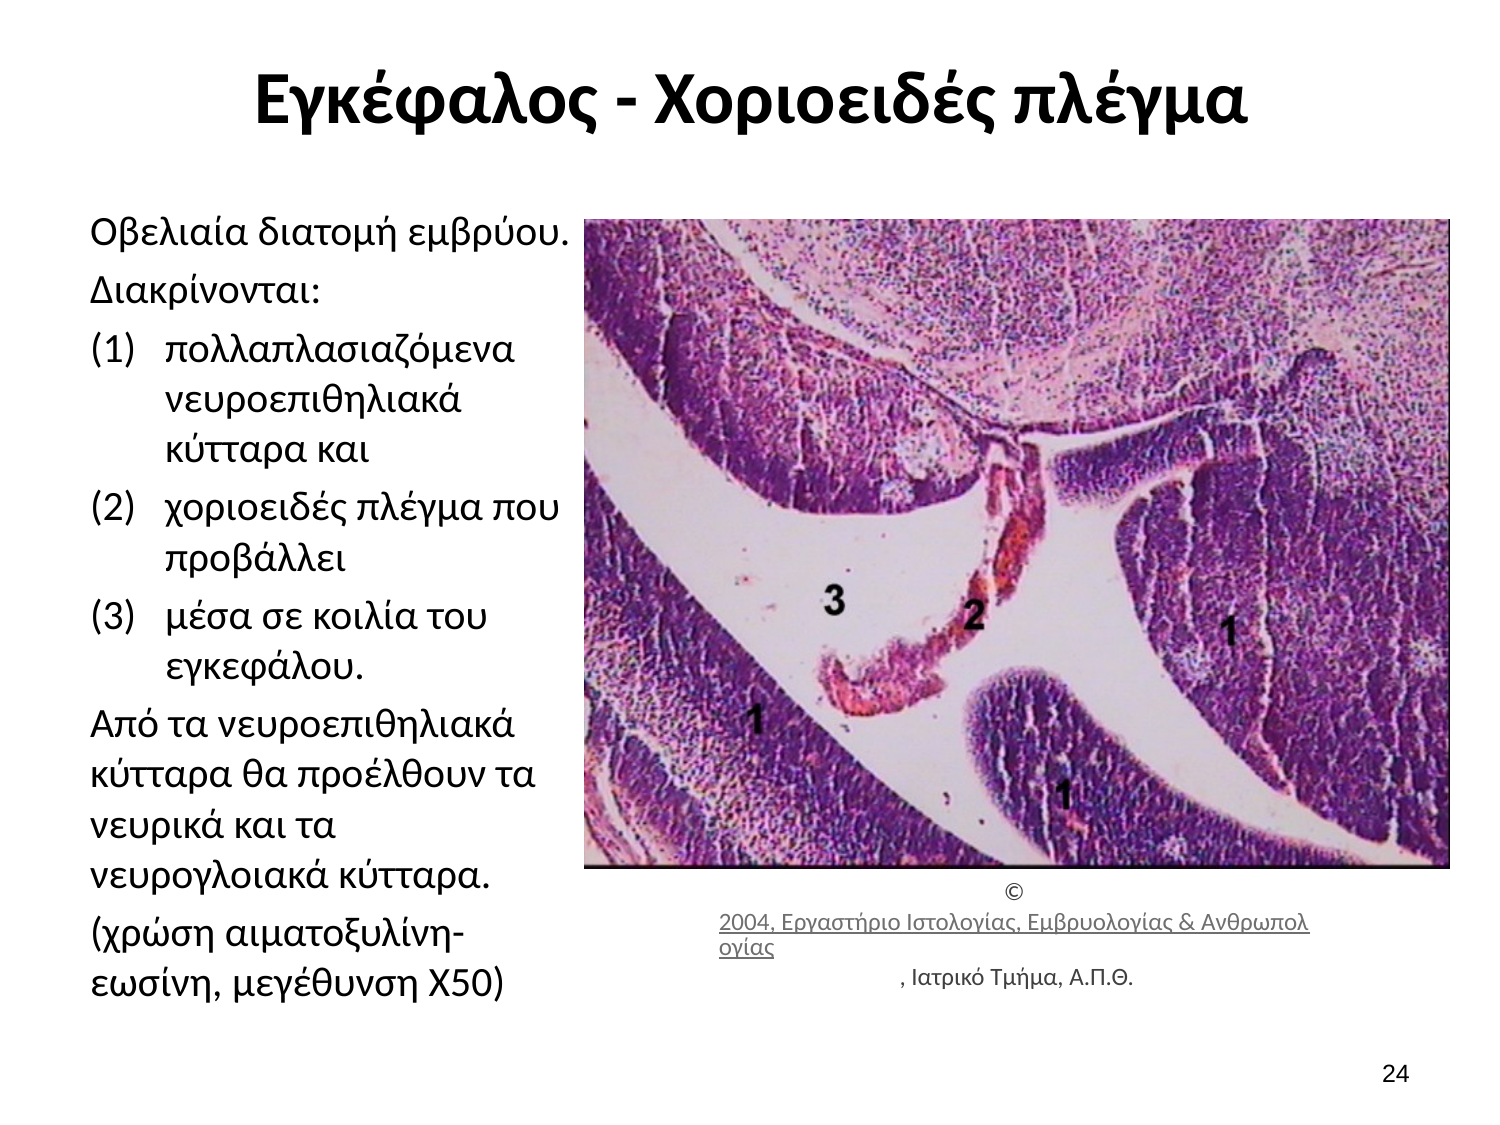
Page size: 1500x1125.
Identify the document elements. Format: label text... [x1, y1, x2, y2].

list Οβελιαία διατομή εμβρύου. Διακρίνονται: πολλαπλασιαζόμενα νευροεπιθηλιακά κύτταρα και χοριοειδές πλέγμα που προβάλλει μέσα σε κοιλία του εγκεφάλου. Από τα νευροεπιθηλιακά κύτταρα θα προέλθουν τα νευρικά και τα νευρογλοιακά κύτταρα. (χρώση αιματοξυλίνη-εωσίνη, μεγέθυνση Χ50) [75, 196, 597, 1024]
slide_number 23 [1074, 1042, 1425, 1103]
title Εγκέφαλος - Χοριοειδές πλέγμα [76, 19, 1427, 169]
text_box © 2004, Εργαστήριο Ιστολογίας, Εμβρυολογίας & Ανθρωπολογίας, Ιατρικό Τμήμα, Α.Π.Θ. [703, 876, 1330, 974]
picture [584, 219, 1450, 869]
